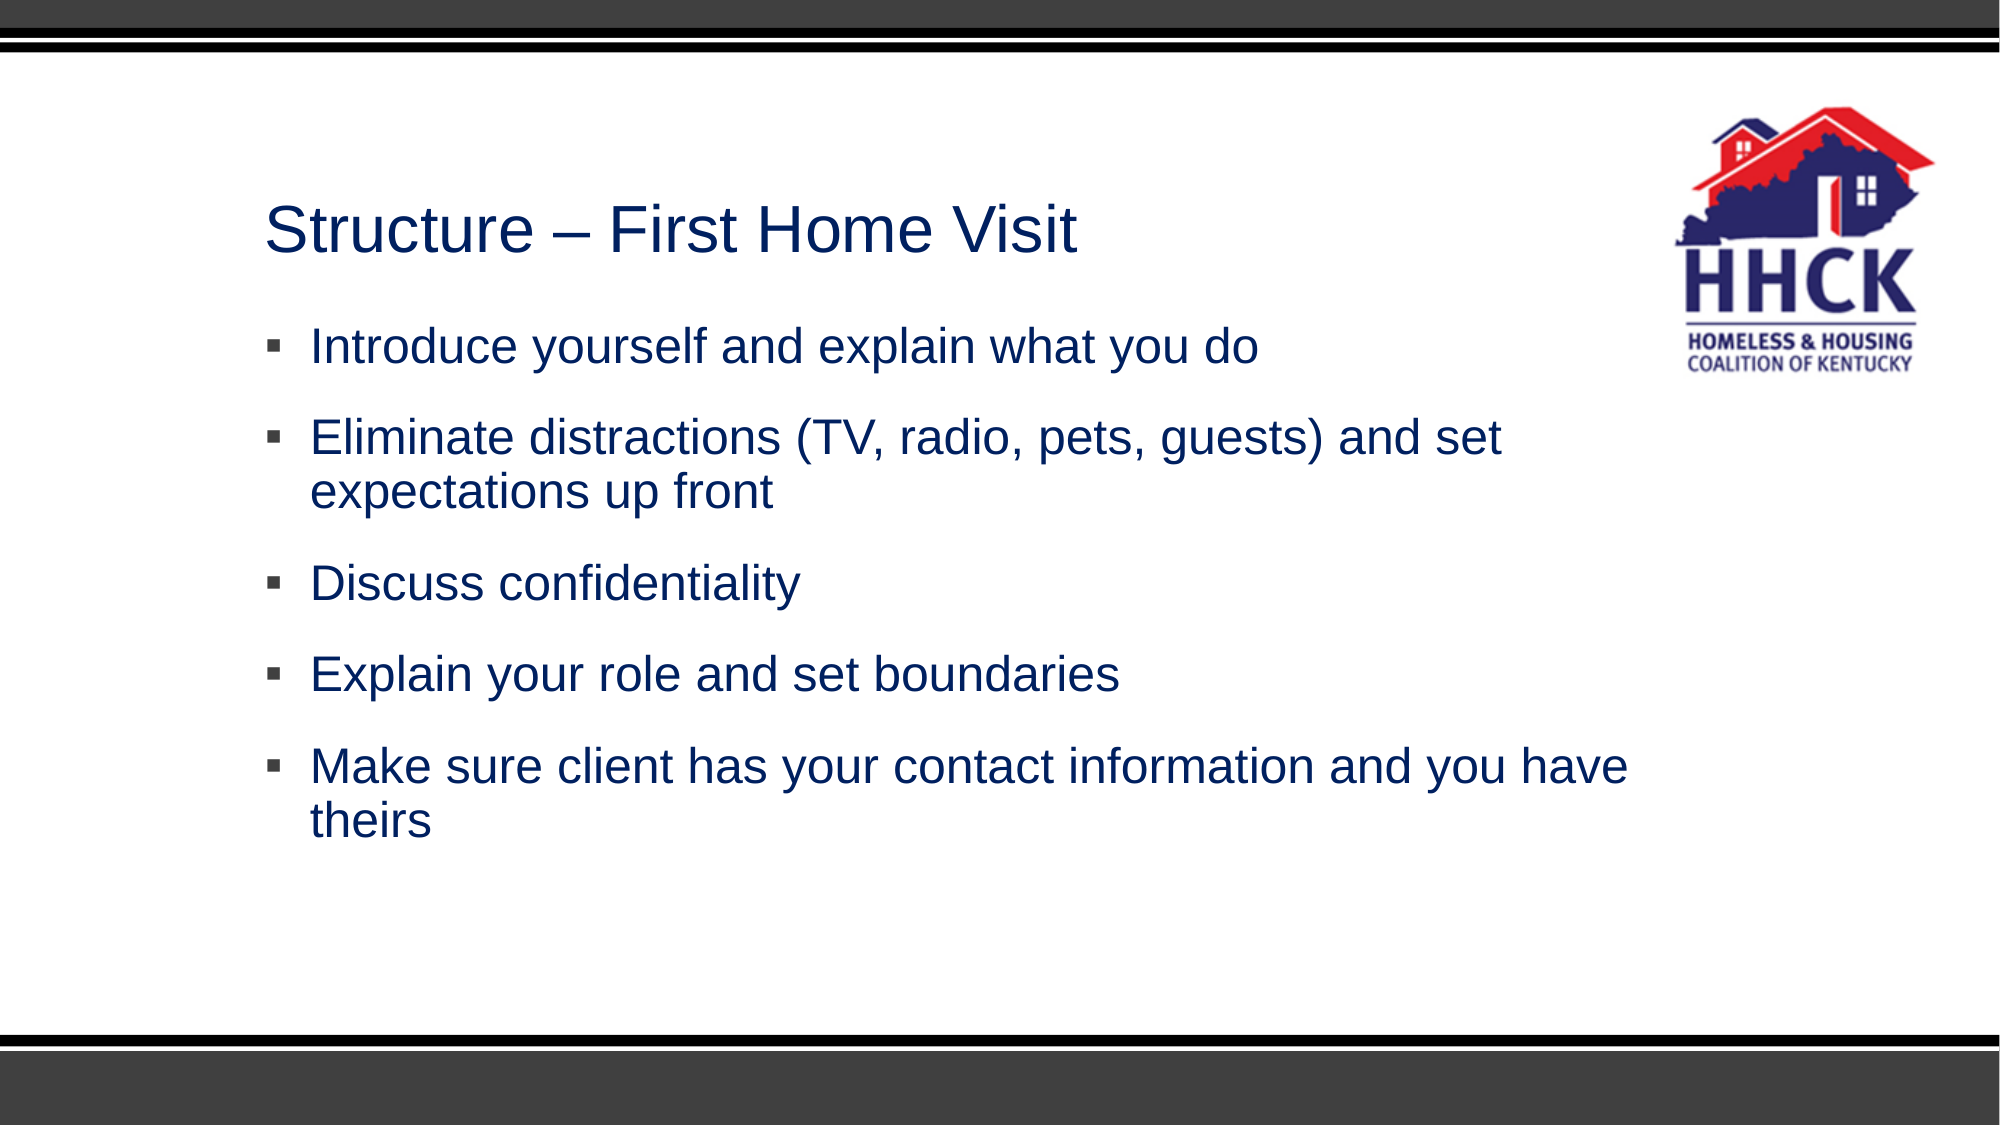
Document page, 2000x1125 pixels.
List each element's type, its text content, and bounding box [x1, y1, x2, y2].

list Introduce yourself and explain what you do Eliminate distractions (TV, radio, pets, guests) and set expectations up front Discuss confidentiality Explain your role and set boundaries Make sure client has your contact information and you have theirs [249, 312, 1750, 988]
title Structure – First Home Visit [249, 99, 1750, 275]
picture [1662, 93, 1952, 391]
